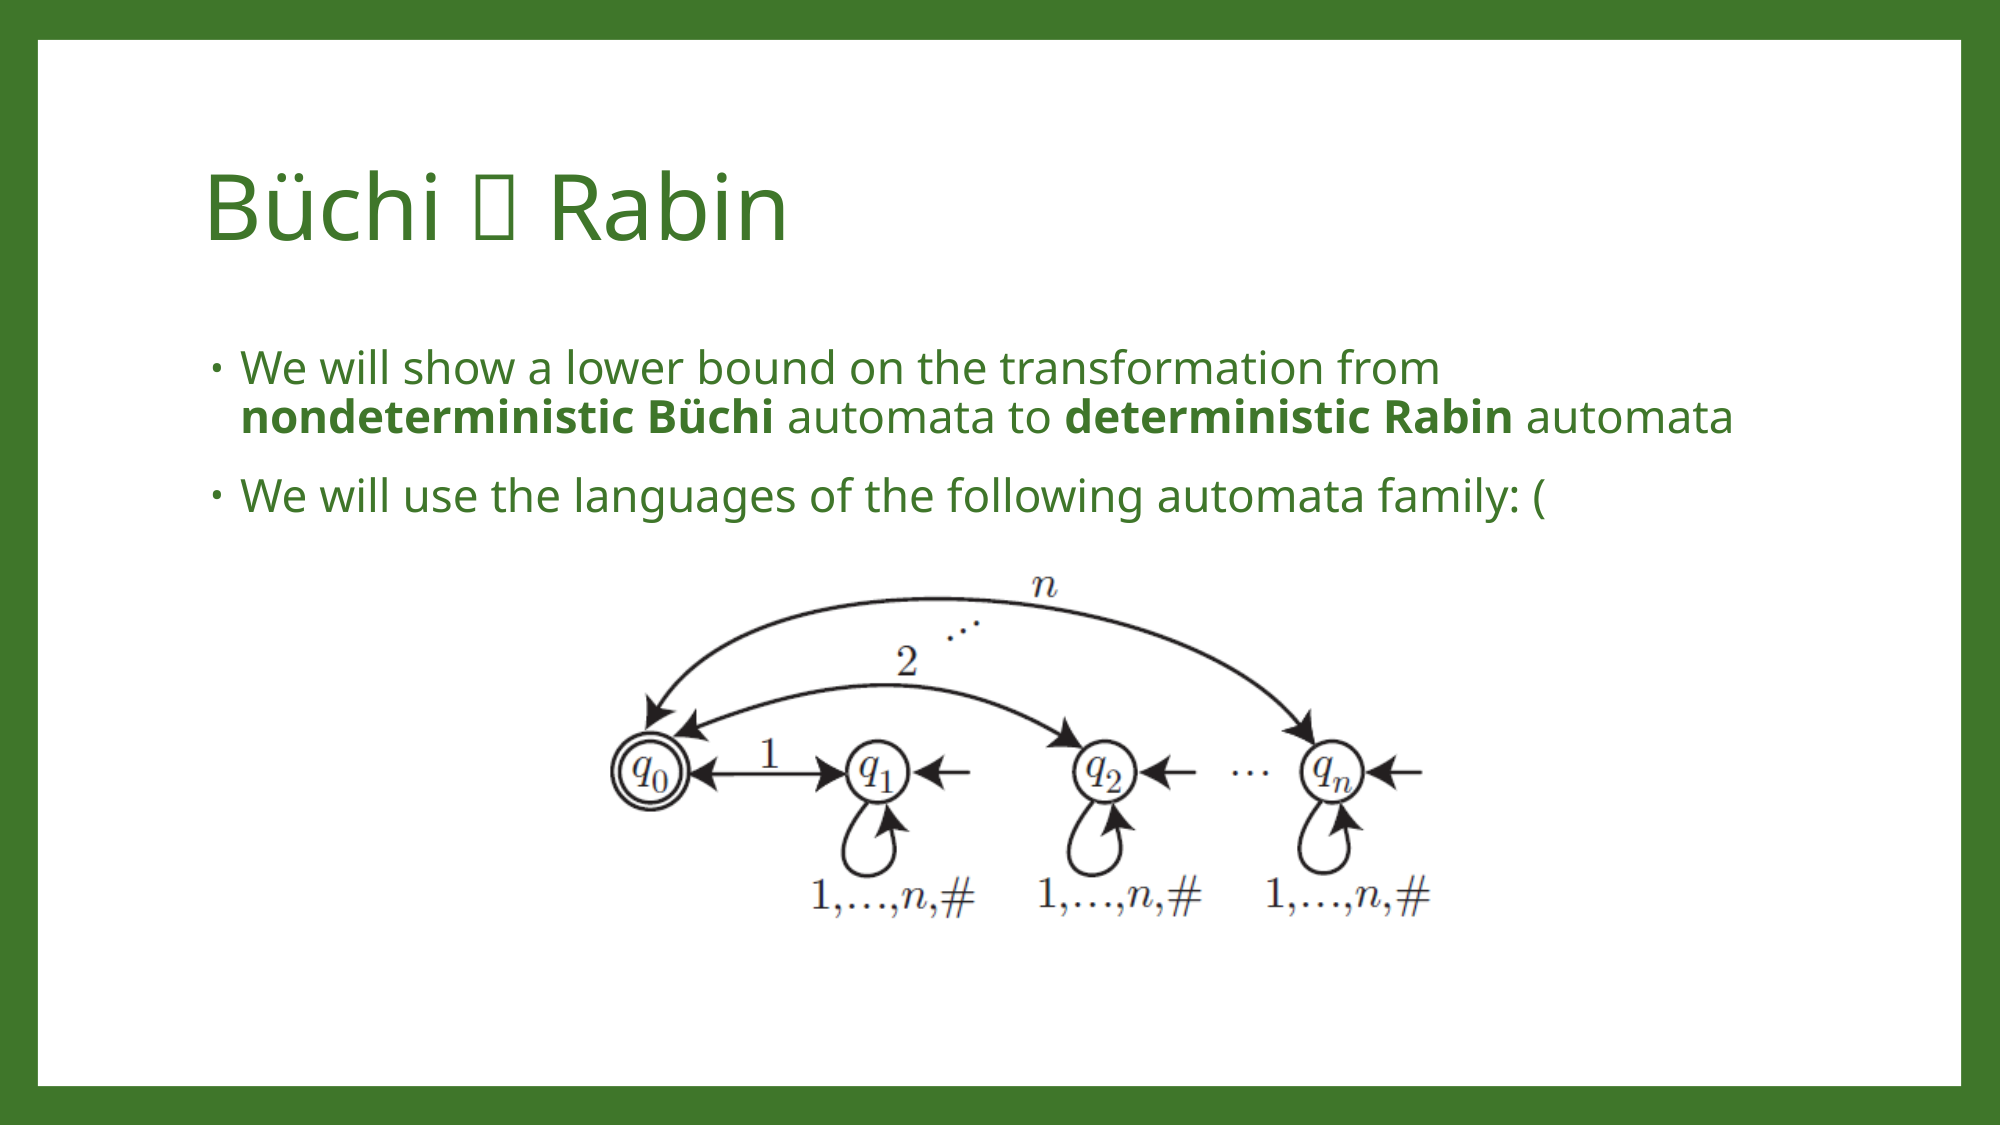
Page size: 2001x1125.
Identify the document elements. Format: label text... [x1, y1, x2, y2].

title Büchi  Rabin [187, 99, 1808, 323]
picture [584, 552, 1476, 949]
